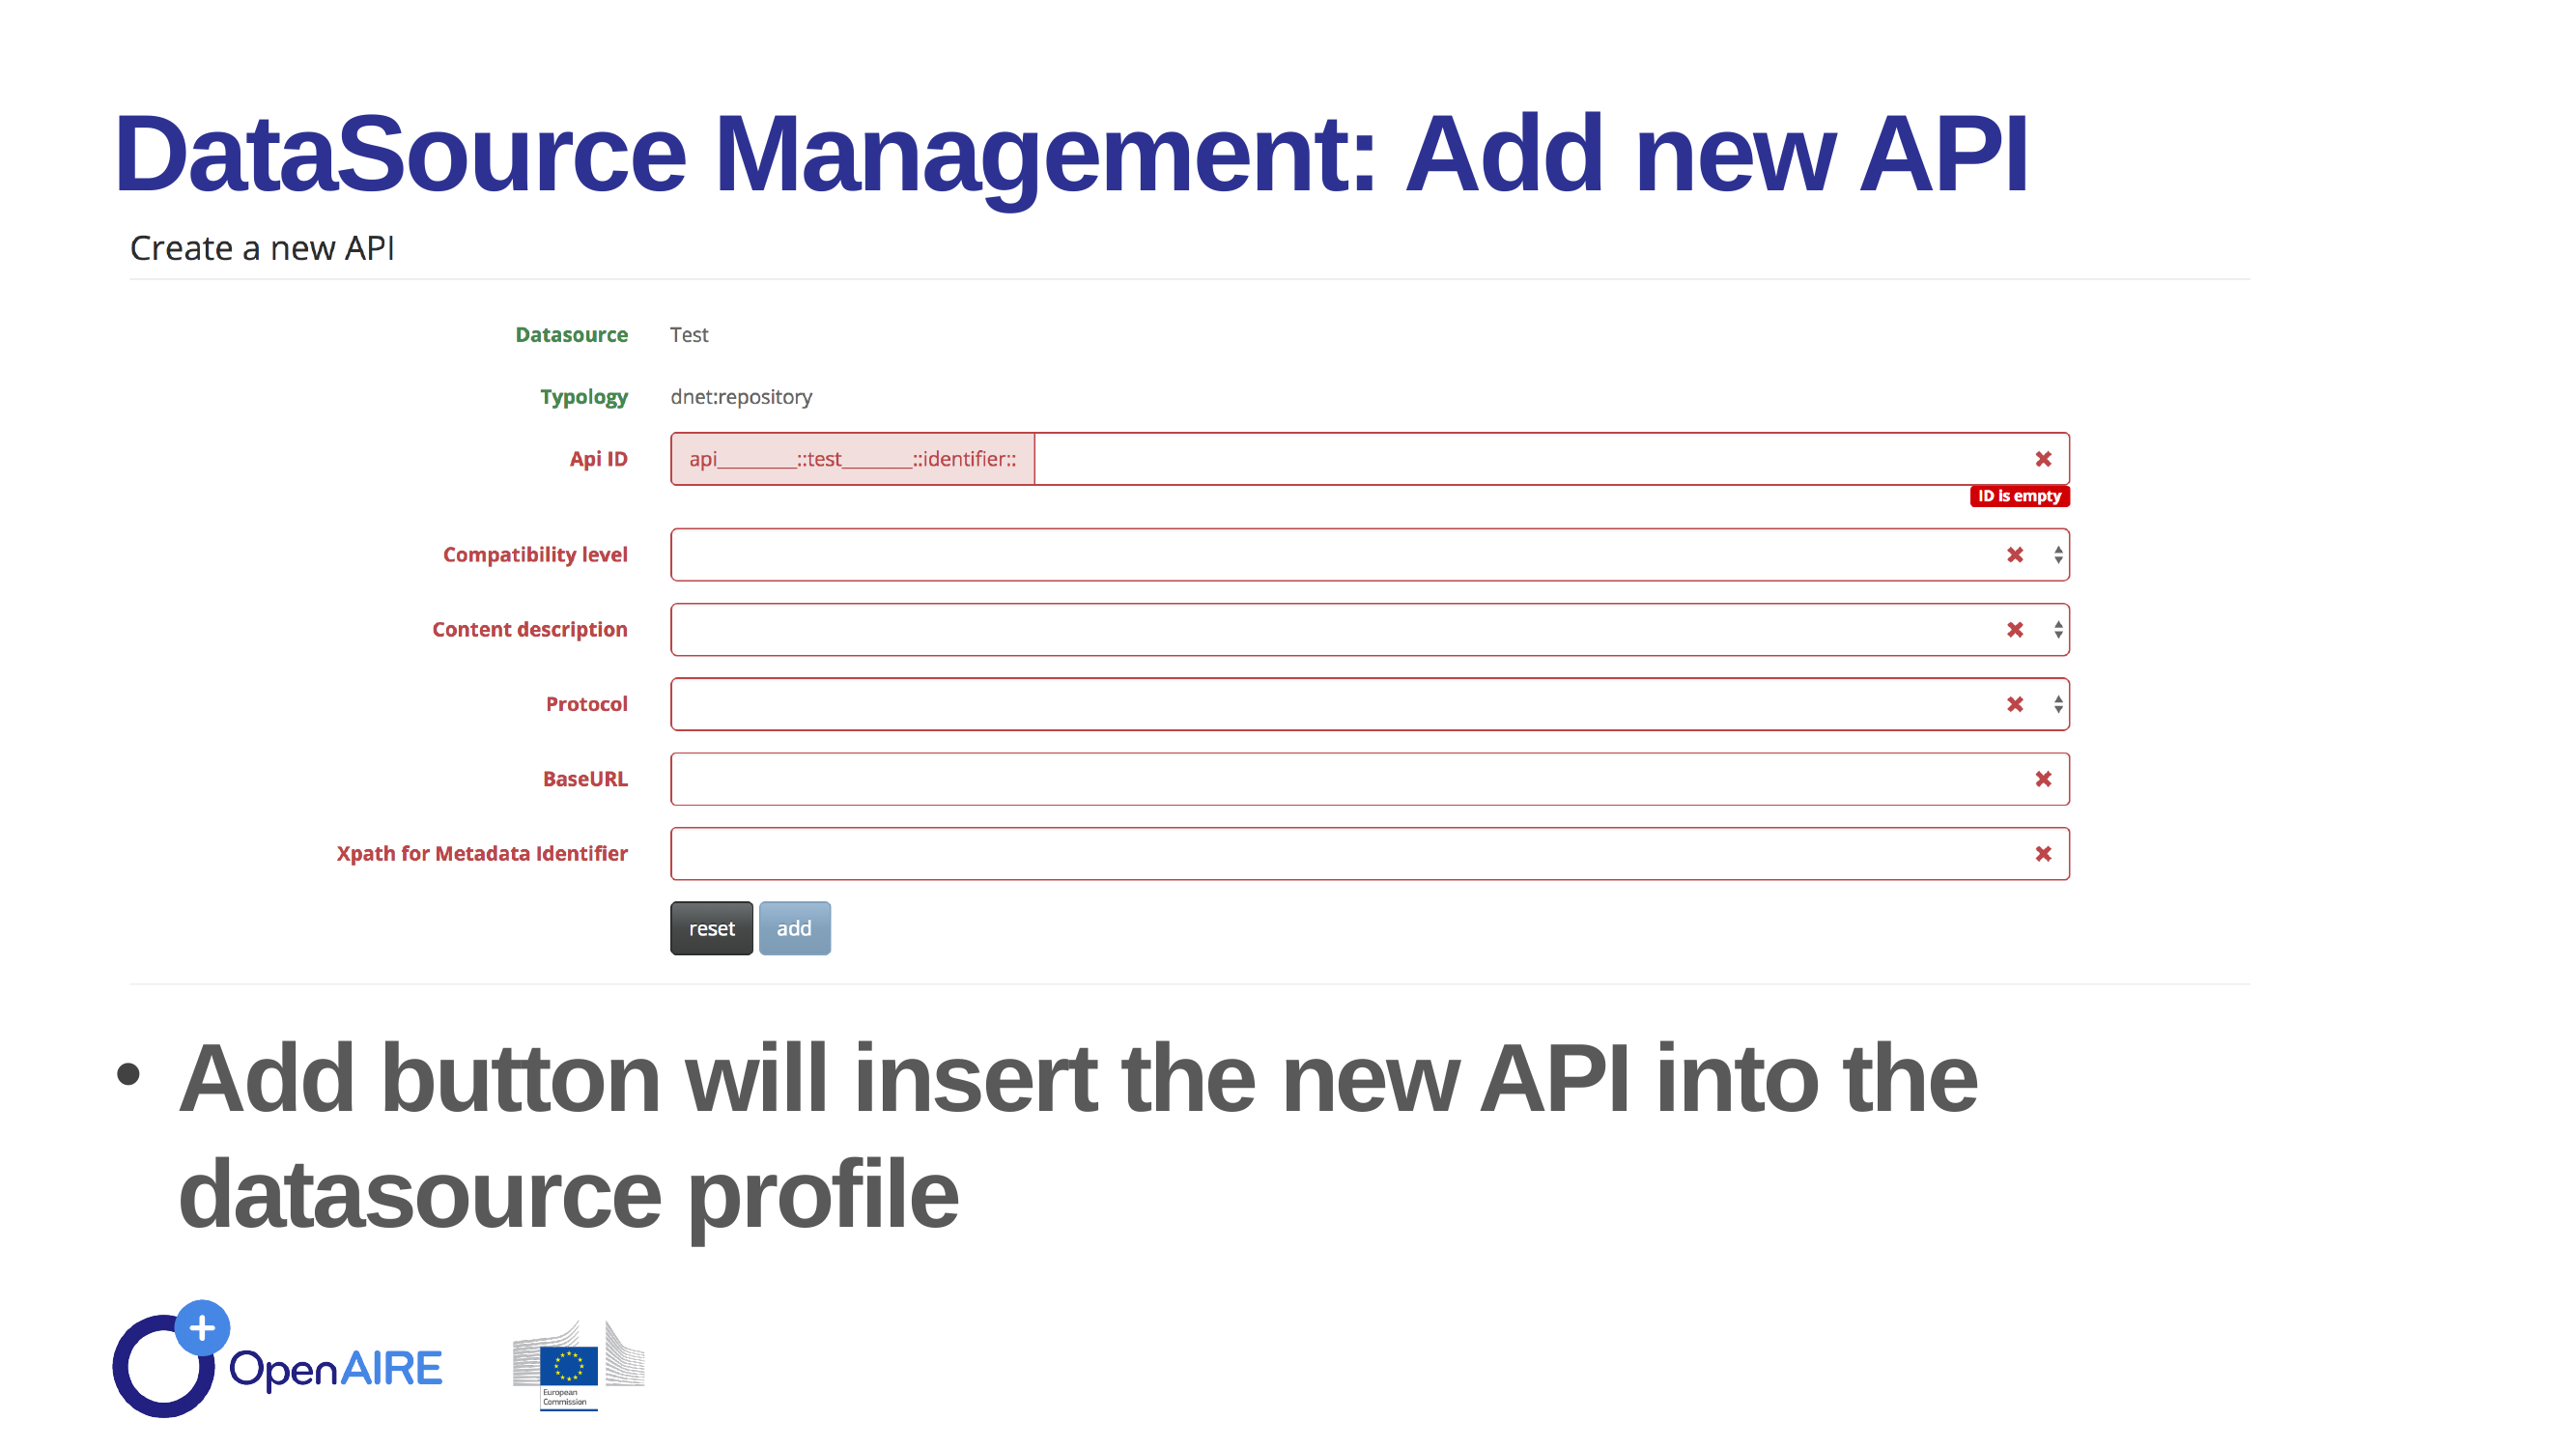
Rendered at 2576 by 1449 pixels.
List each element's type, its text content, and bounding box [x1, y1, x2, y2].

list DataSource Management: Add new API [112, 57, 2257, 218]
picture [114, 223, 2257, 987]
list Add button will insert the new API into the datasource profile [114, 994, 2257, 1297]
picture [112, 1299, 442, 1418]
